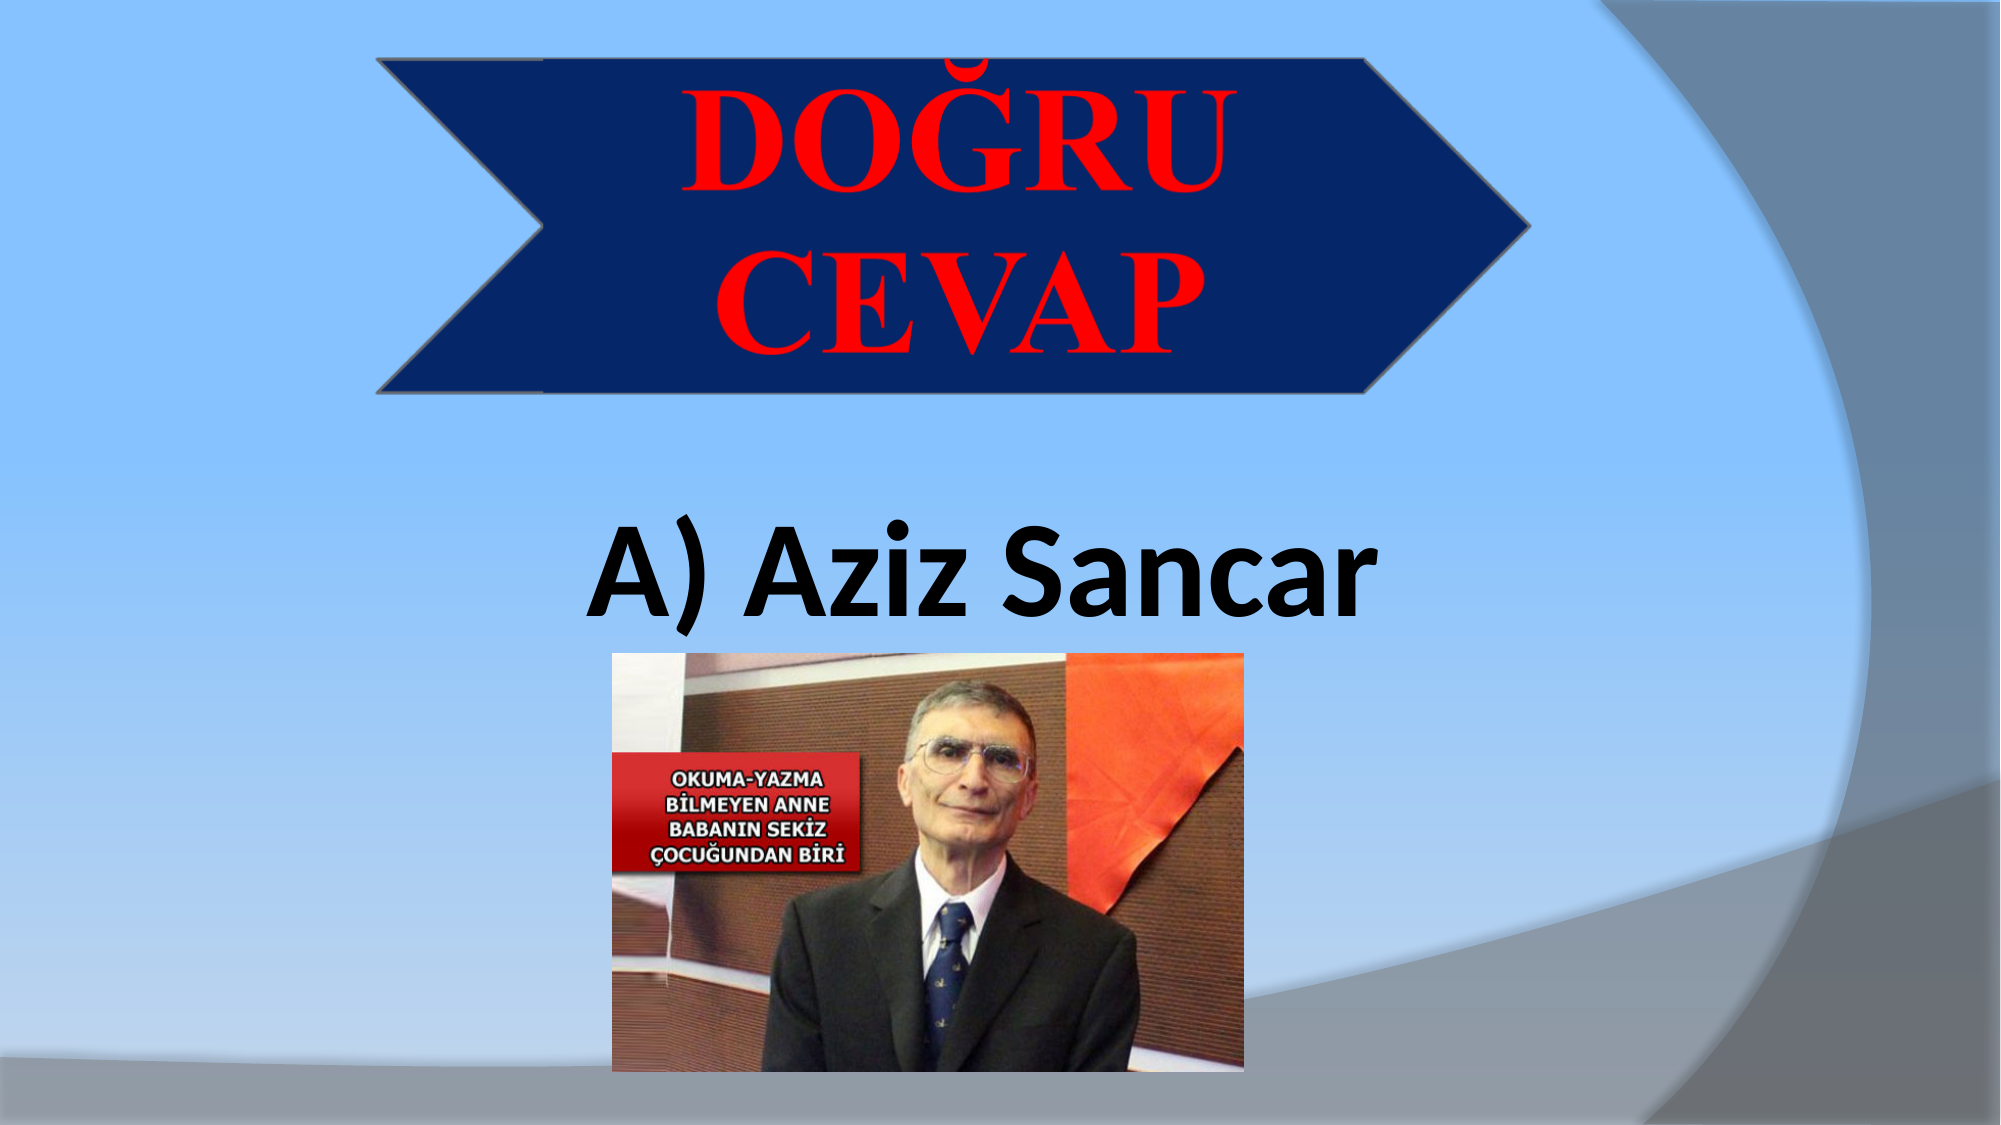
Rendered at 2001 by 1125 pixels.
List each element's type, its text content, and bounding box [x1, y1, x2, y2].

picture [373, 0, 1533, 479]
picture [612, 653, 1245, 1072]
text_box A) Aziz Sancar [572, 490, 1428, 652]
